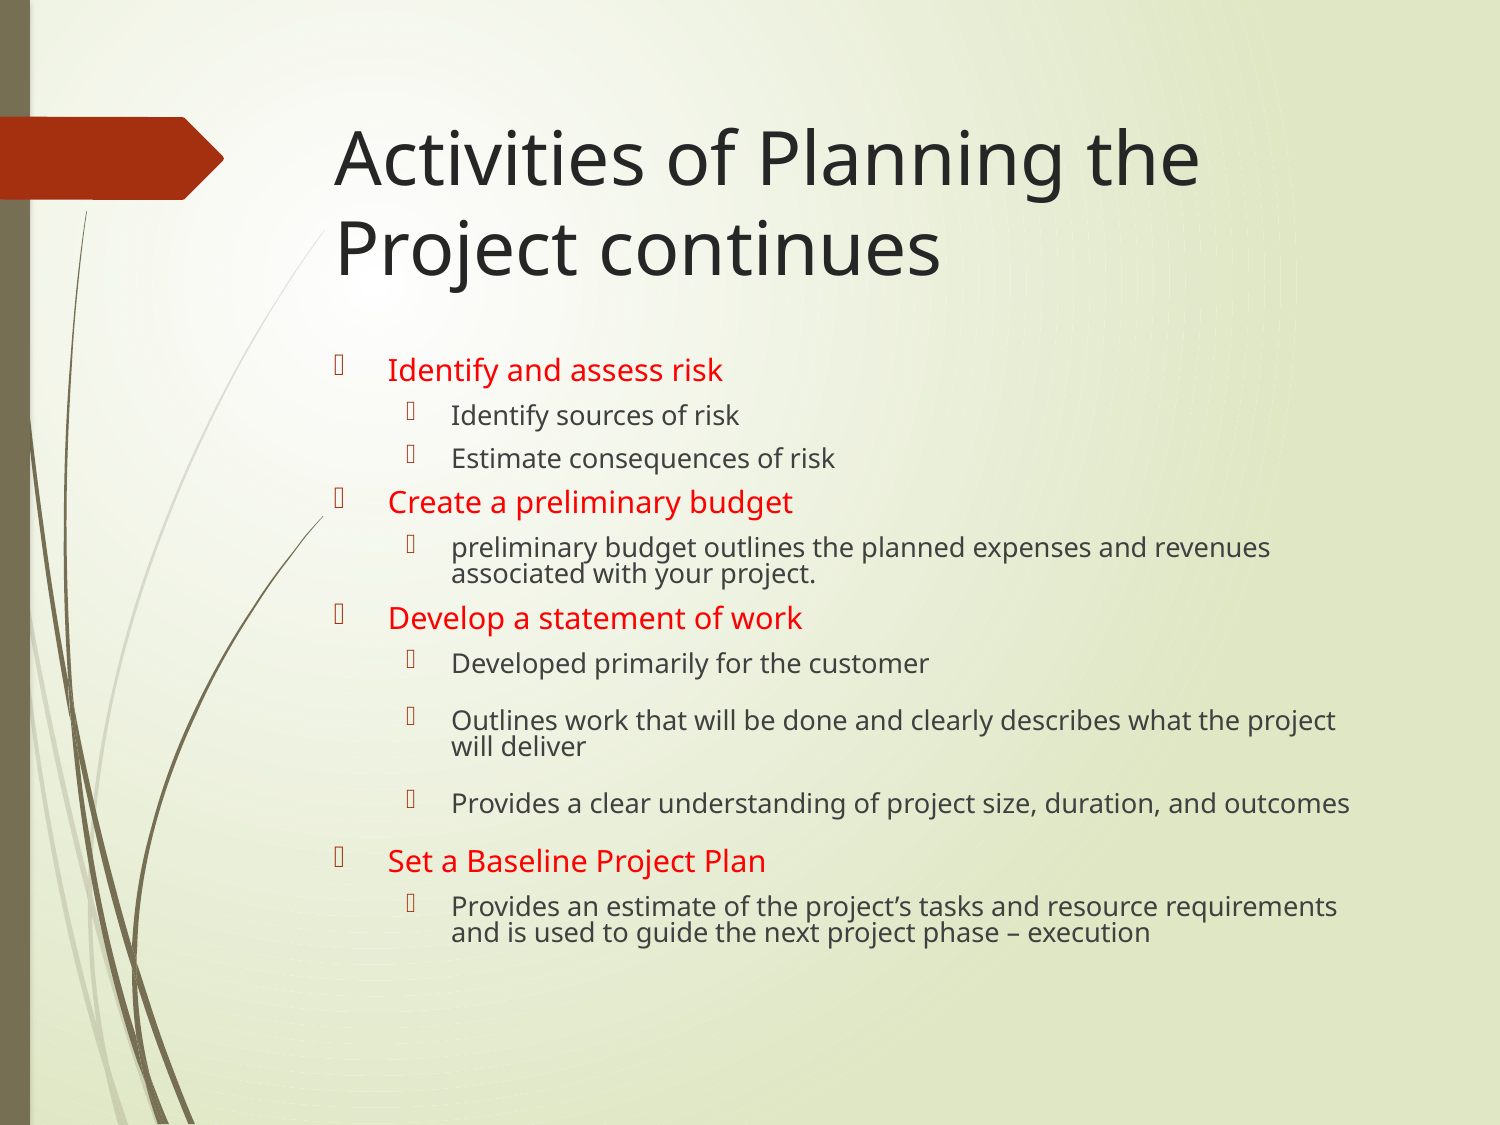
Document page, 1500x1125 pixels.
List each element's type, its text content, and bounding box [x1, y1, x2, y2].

list Identify and assess risk Identify sources of risk Estimate consequences of risk Create a preliminary budget preliminary budget outlines the planned expenses and revenues associated with your project. Develop a statement of work Developed primarily for the customer Outlines work that will be done and clearly describes what the project will deliver Provides a clear understanding of project size, duration, and outcomes Set a Baseline Project Plan Provides an estimate of the project’s tasks and resource requirements and is used to guide the next project phase – execution [318, 350, 1400, 970]
title Activities of Planning the Project continues [319, 102, 1400, 313]
